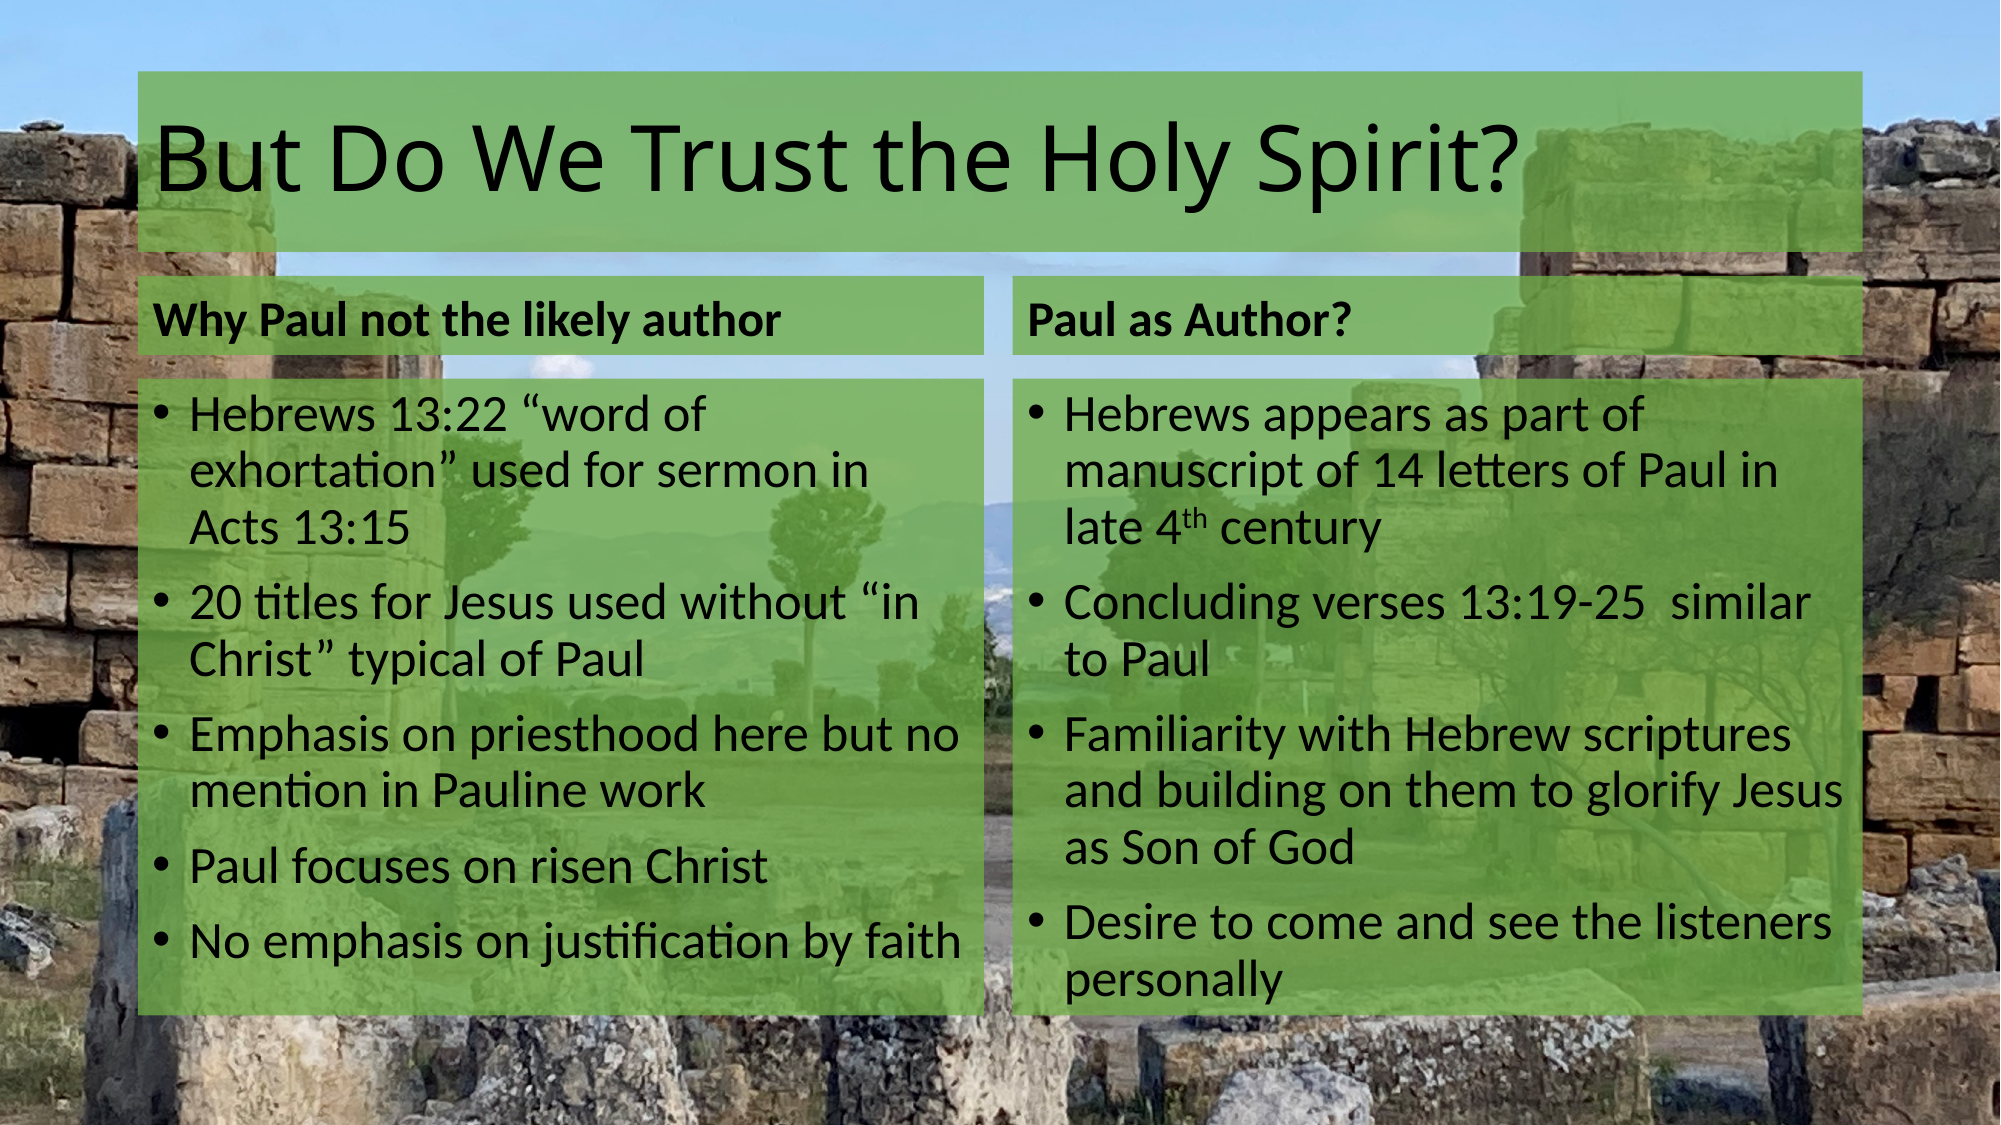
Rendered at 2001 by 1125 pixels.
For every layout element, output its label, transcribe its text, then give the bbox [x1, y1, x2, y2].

list Hebrews appears as part of manuscript of 14 letters of Paul in late 4th century Concluding verses 13:19-25 similar to Paul Familiarity with Hebrew scriptures and building on them to glorify Jesus as Son of God Desire to come and see the listeners personally [1012, 378, 1863, 1016]
list Hebrews 13:22 “word of exhortation” used for sermon in Acts 13:15 20 titles for Jesus used without “in Christ” typical of Paul Emphasis on priesthood here but no mention in Pauline work Paul focuses on risen Christ No emphasis on justification by faith [137, 378, 984, 1016]
list Why Paul not the likely author [137, 275, 984, 355]
picture [0, 0, 2000, 1125]
title But Do We Trust the Holy Spirit? [137, 71, 1863, 252]
list Paul as Author? [1012, 275, 1863, 355]
